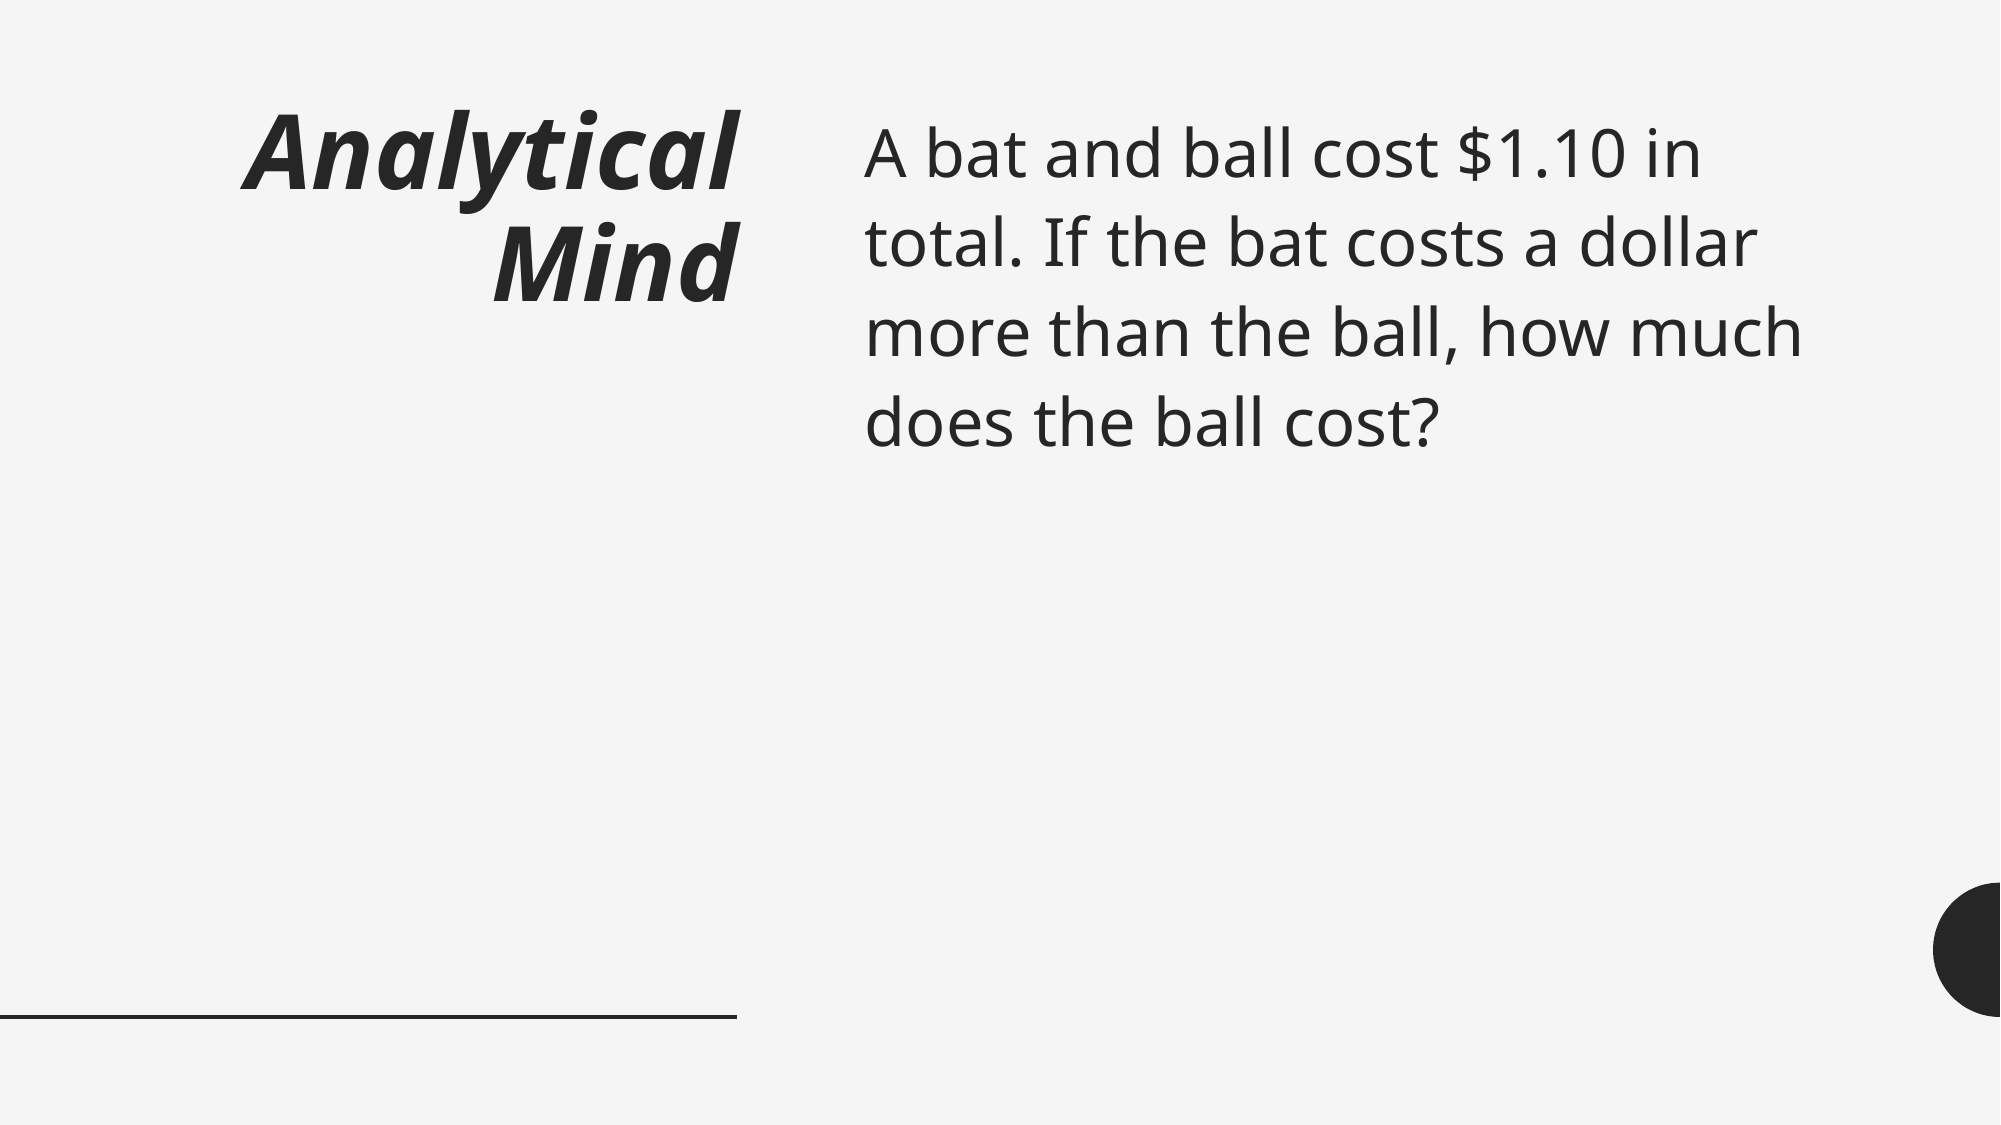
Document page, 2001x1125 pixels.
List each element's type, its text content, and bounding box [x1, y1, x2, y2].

title Analytical Mind [125, 91, 754, 905]
list A bat and ball cost $1.10 in total. If the bat costs a dollar more than the ball, how much does the ball cost? [849, 93, 1875, 1022]
